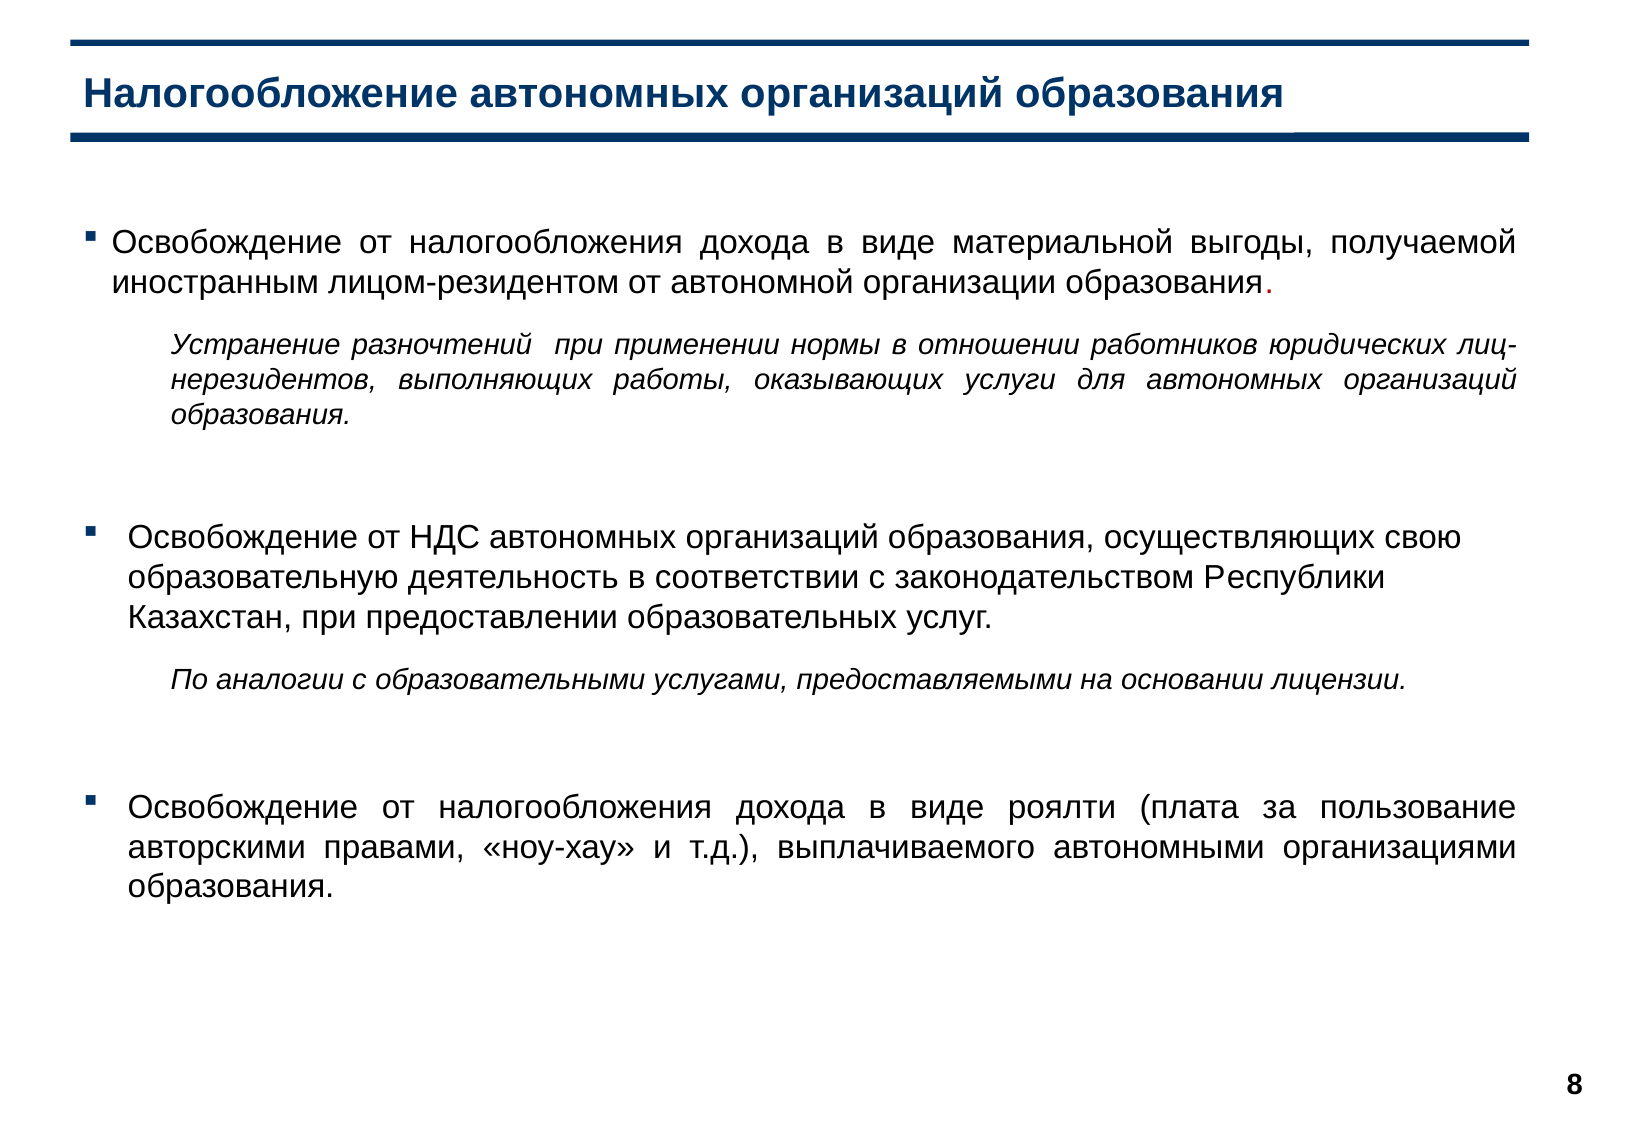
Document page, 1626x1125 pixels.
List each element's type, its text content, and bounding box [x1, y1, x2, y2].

title Налогообложение автономных организаций образования [67, 44, 1534, 138]
text_box Освобождение от налогообложения дохода в виде материальной выгоды, получаемой иностранным лицом-резидентом от автономной организации образования. Устранение разночтений при применении нормы в отношении работников юридических лиц-нерезидентов, выполняющих работы, оказывающих услуги для автономных организаций образования. Освобождение от НДС автономных организаций образования, осуществляющих свою образовательную деятельность в соответствии с законодательством Республики Казахстан, при предоставлении образовательных услуг. По аналогии с образовательными услугами, предоставляемыми на основании лицензии. Освобождение от налогообложения дохода в виде роялти (плата за пользование авторскими правами, «ноу-хау» и т.д.), выплачиваемого автономными организациями образования. [68, 160, 1534, 1035]
